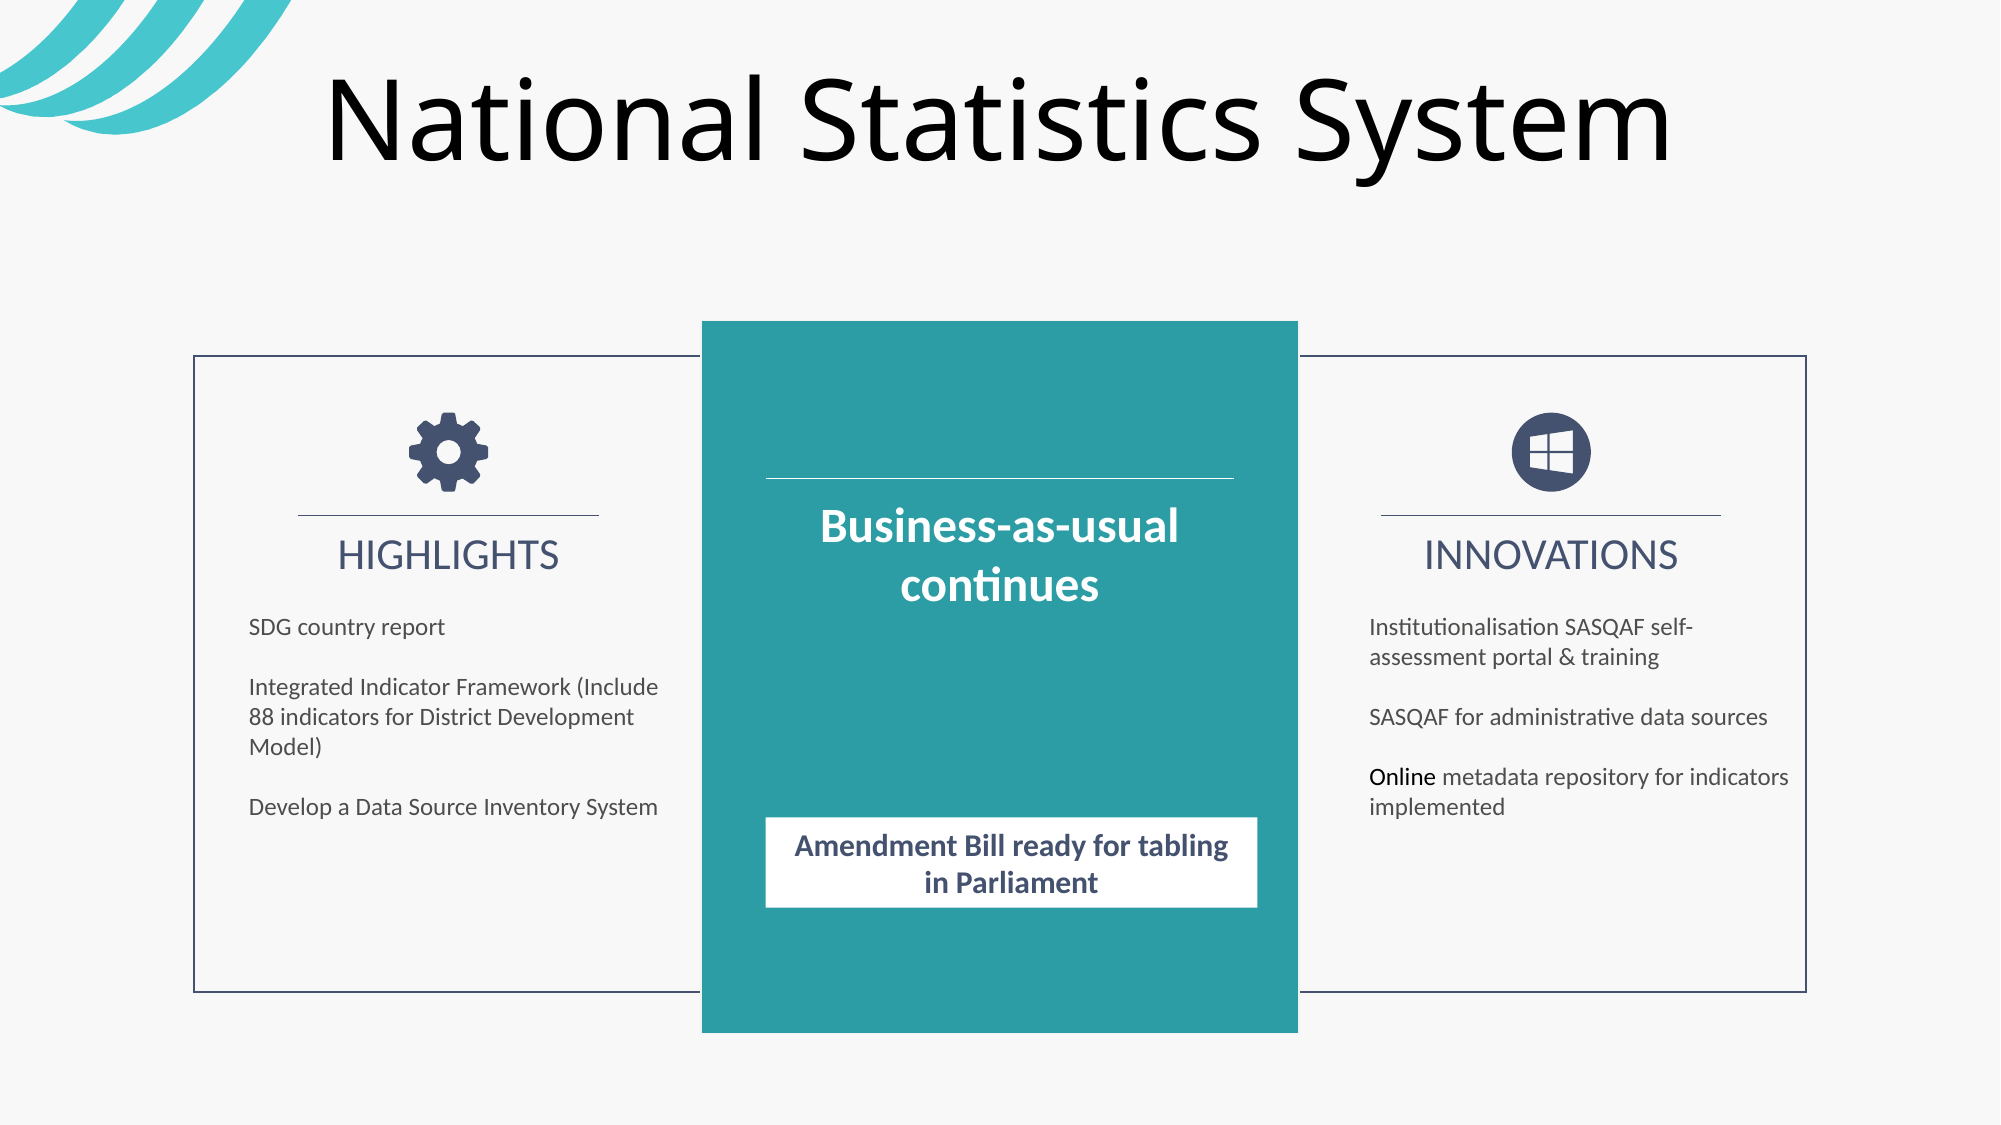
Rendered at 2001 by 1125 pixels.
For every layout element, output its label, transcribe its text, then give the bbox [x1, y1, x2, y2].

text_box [193, 355, 700, 992]
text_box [0, 0, 271, 159]
text_box National Statistics System [307, 41, 1693, 191]
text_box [700, 320, 1299, 1034]
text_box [1299, 355, 1807, 992]
